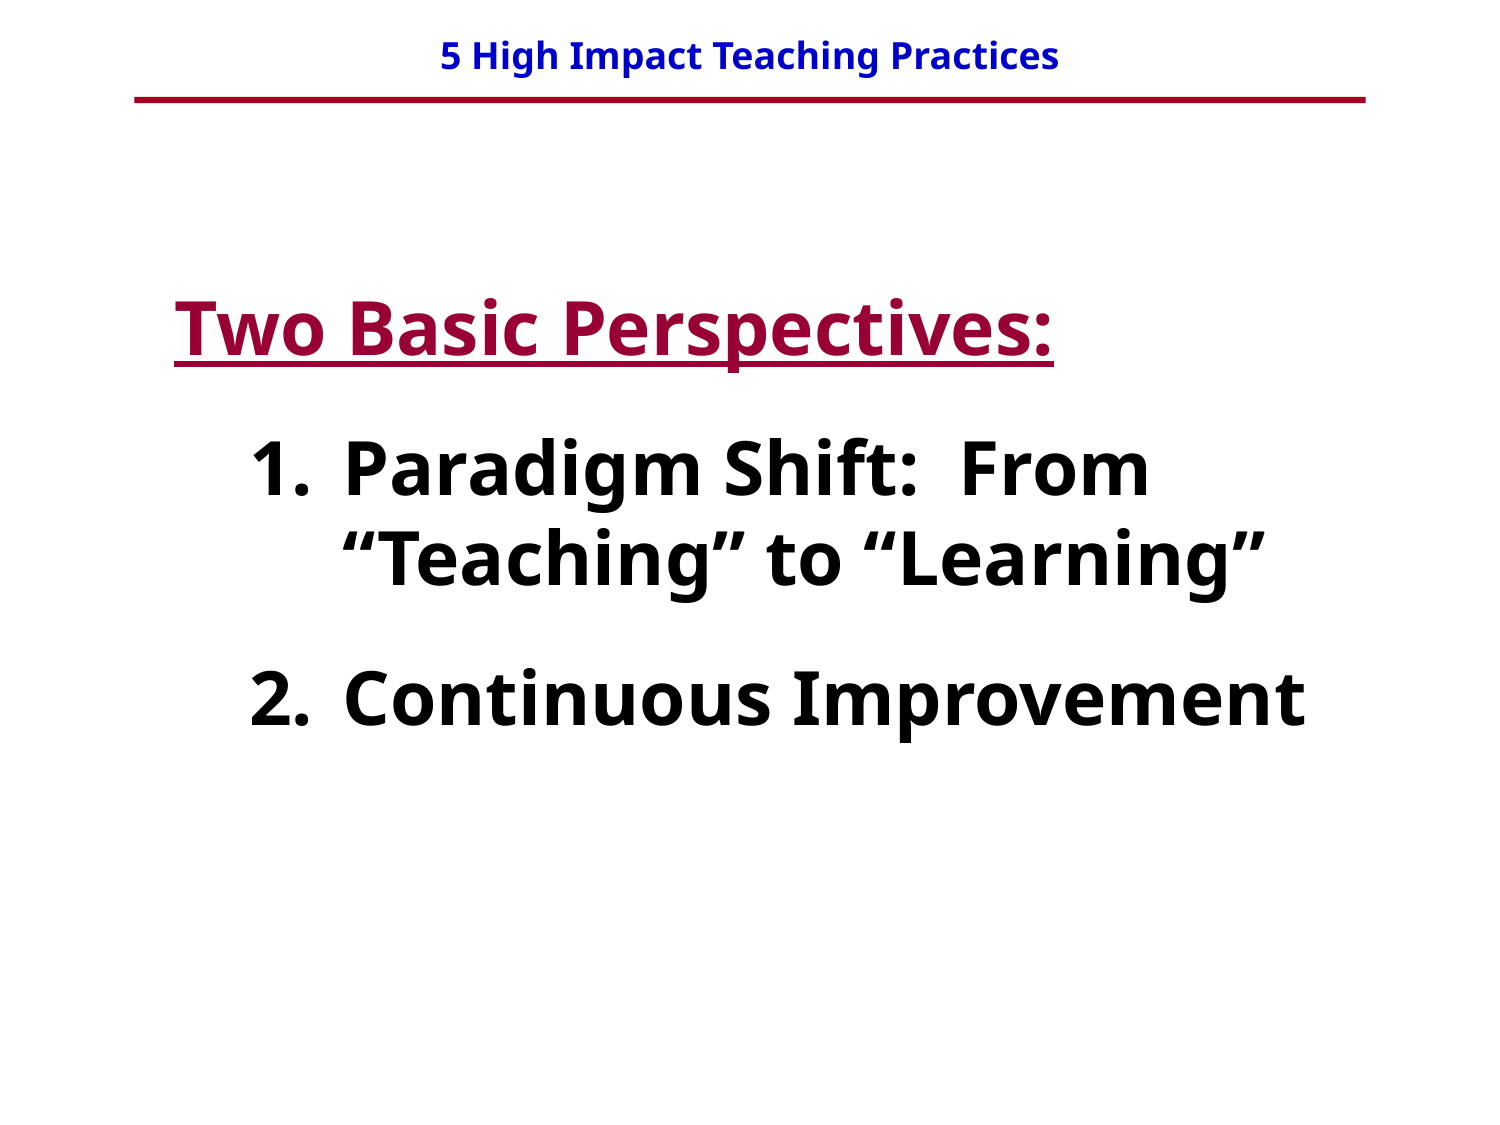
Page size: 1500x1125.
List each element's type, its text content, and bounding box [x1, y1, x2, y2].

text_box Two Basic Perspectives: Paradigm Shift: From “Teaching” to “Learning” Continuous Improvement [159, 273, 1341, 748]
